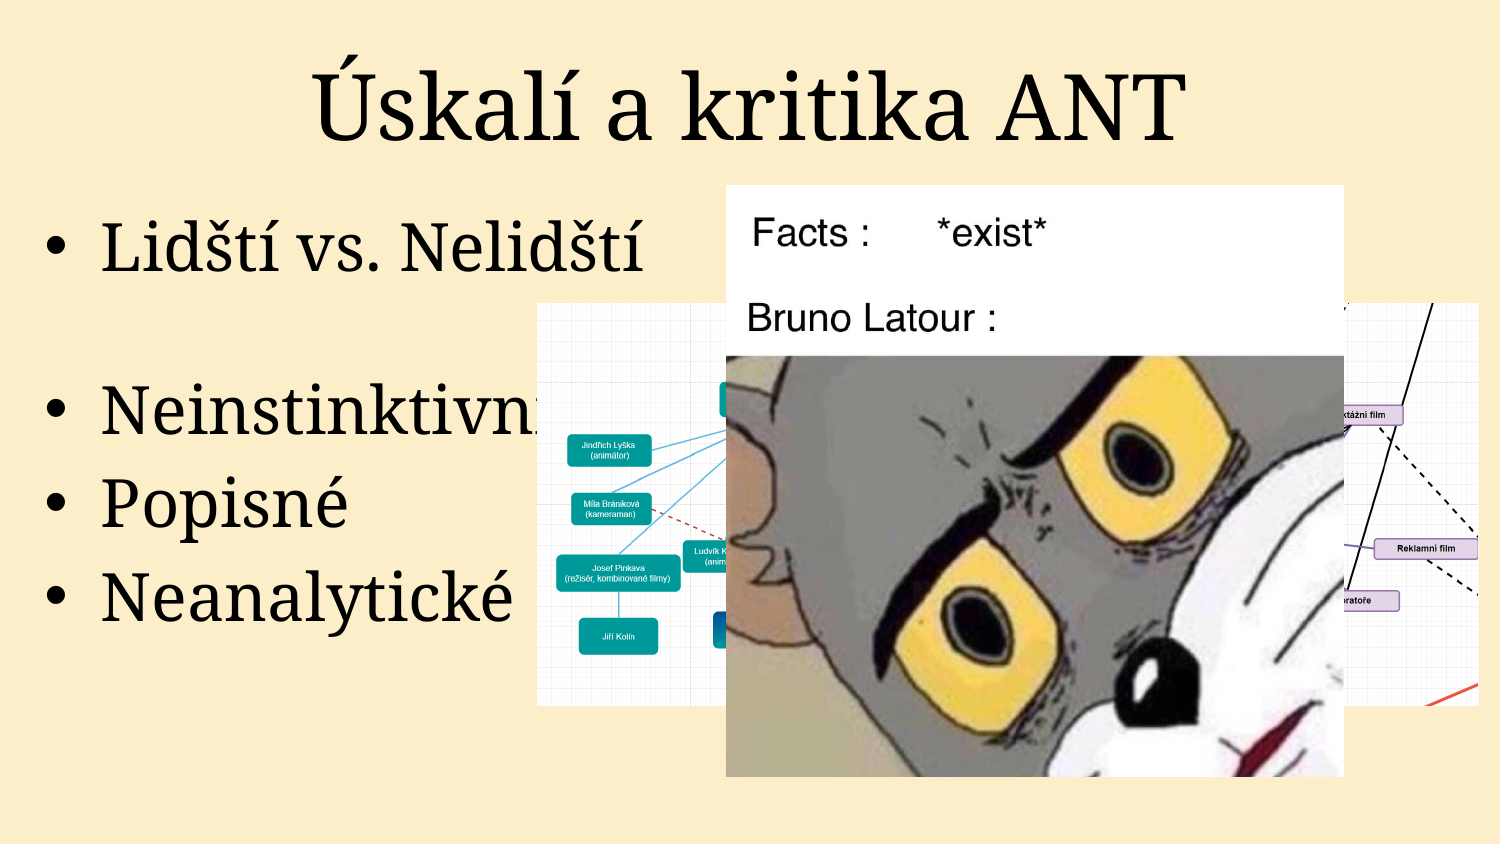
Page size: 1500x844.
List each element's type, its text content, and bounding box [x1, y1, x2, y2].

title Úskalí a kritika ANT [75, 33, 1425, 175]
list Lidští vs. Nelidští Neinstinktivní Popisné Neanalytické [29, 196, 721, 754]
picture [537, 185, 1479, 777]
